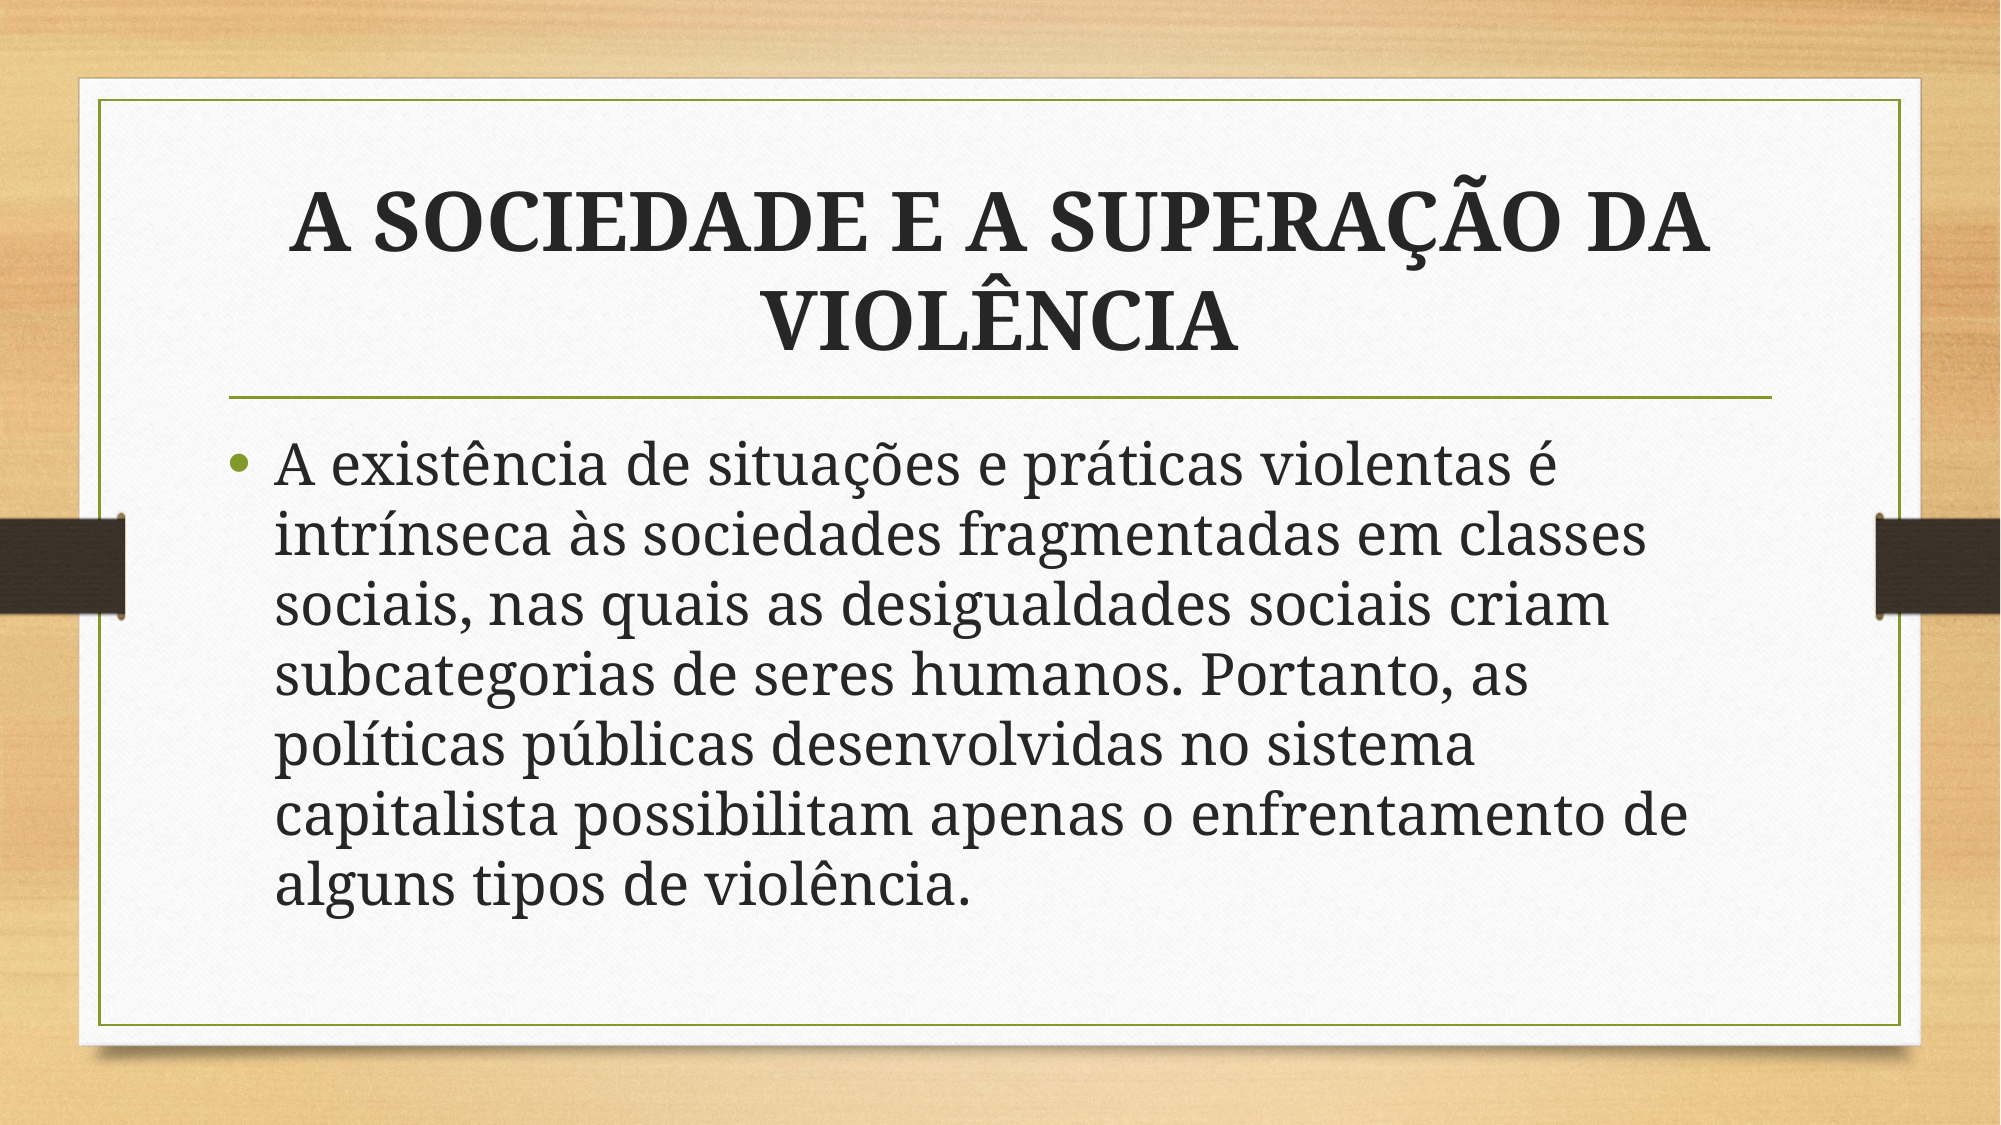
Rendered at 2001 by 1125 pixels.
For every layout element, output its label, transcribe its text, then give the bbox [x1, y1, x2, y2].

list A existência de situações e práticas violentas é intrínseca às sociedades fragmentadas em classes sociais, nas quais as desigualdades sociais criam subcategorias de seres humanos. Portanto, as políticas públicas desenvolvidas no sistema capitalista possibilitam apenas o enfrentamento de alguns tipos de violência. [212, 419, 1788, 964]
title A SOCIEDADE E A SUPERAÇÃO DA VIOLÊNCIA [212, 161, 1788, 375]
picture [0, 0, 2001, 1125]
